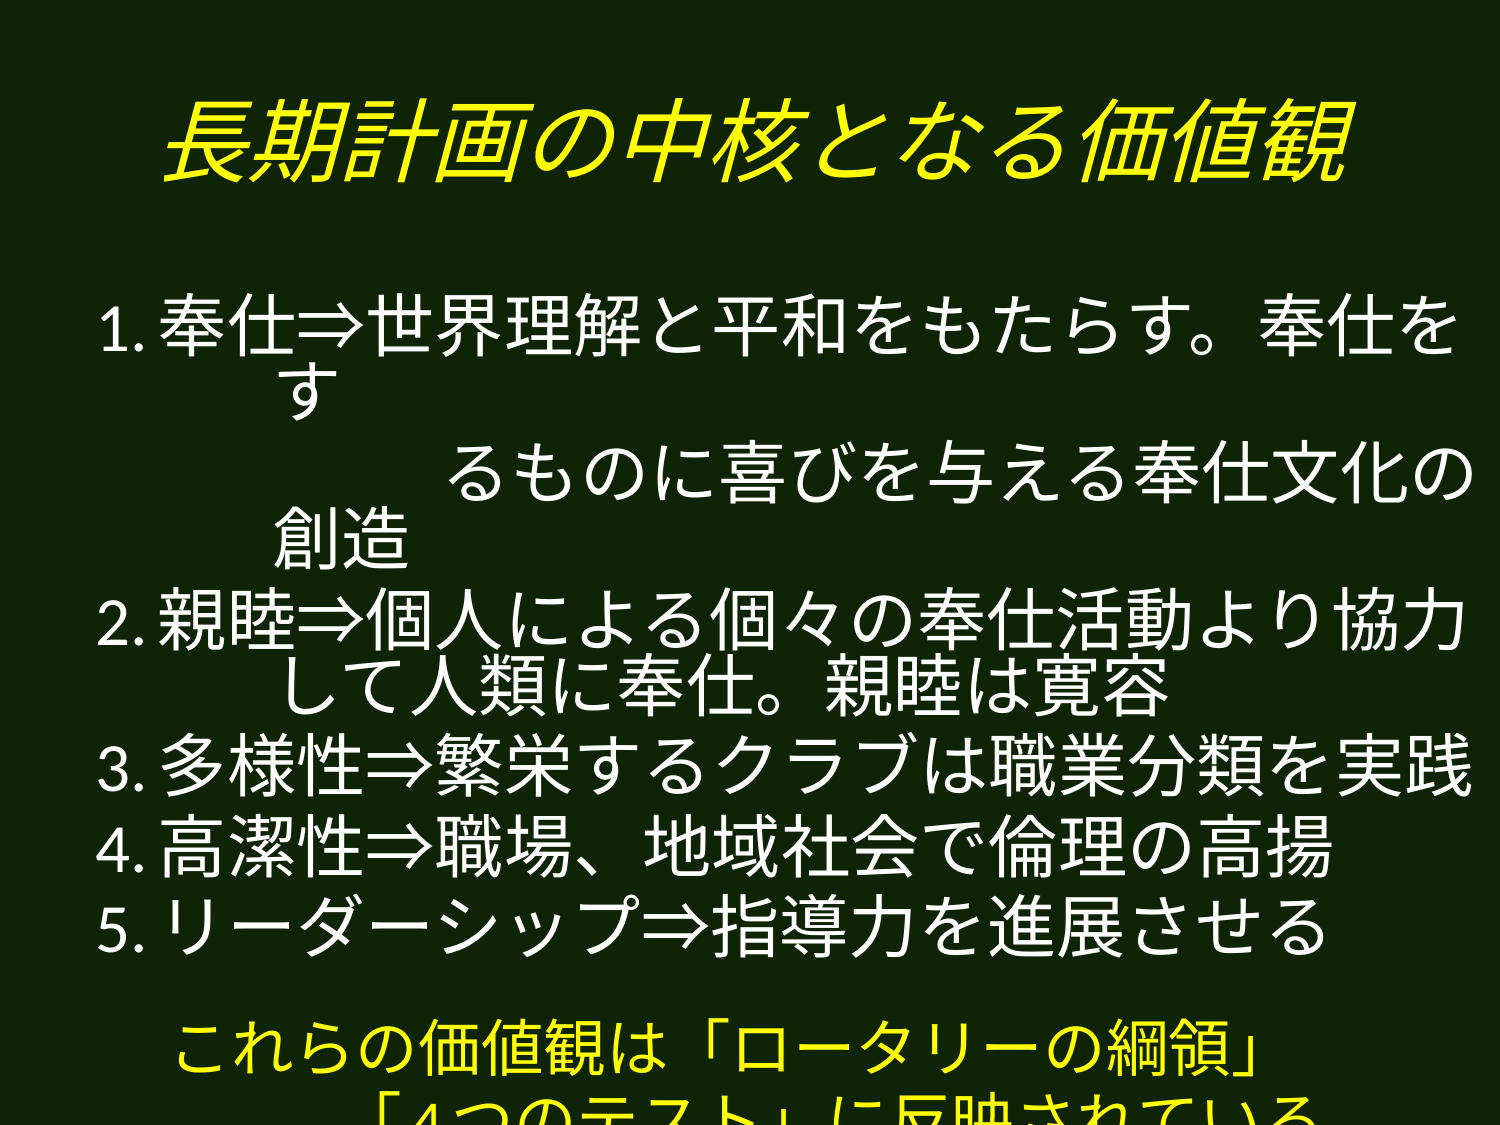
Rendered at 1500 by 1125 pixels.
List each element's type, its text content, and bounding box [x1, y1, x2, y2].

title 長期計画の中核となる価値観 [75, 45, 1425, 233]
list 1.奉仕⇒世界理解と平和をもたらす。奉仕をす るものに喜びを与える奉仕文化の創造 2.親睦⇒個人による個々の奉仕活動より協力して人類に奉仕。親睦は寛容 3.多様性⇒繁栄するクラブは職業分類を実践 4.高潔性⇒職場、地域社会で倫理の高揚 5.リーダーシップ⇒指導力を進展させる これらの価値観は「ロータリーの綱領」 「4つのテスト」に反映されている [75, 290, 1500, 1125]
